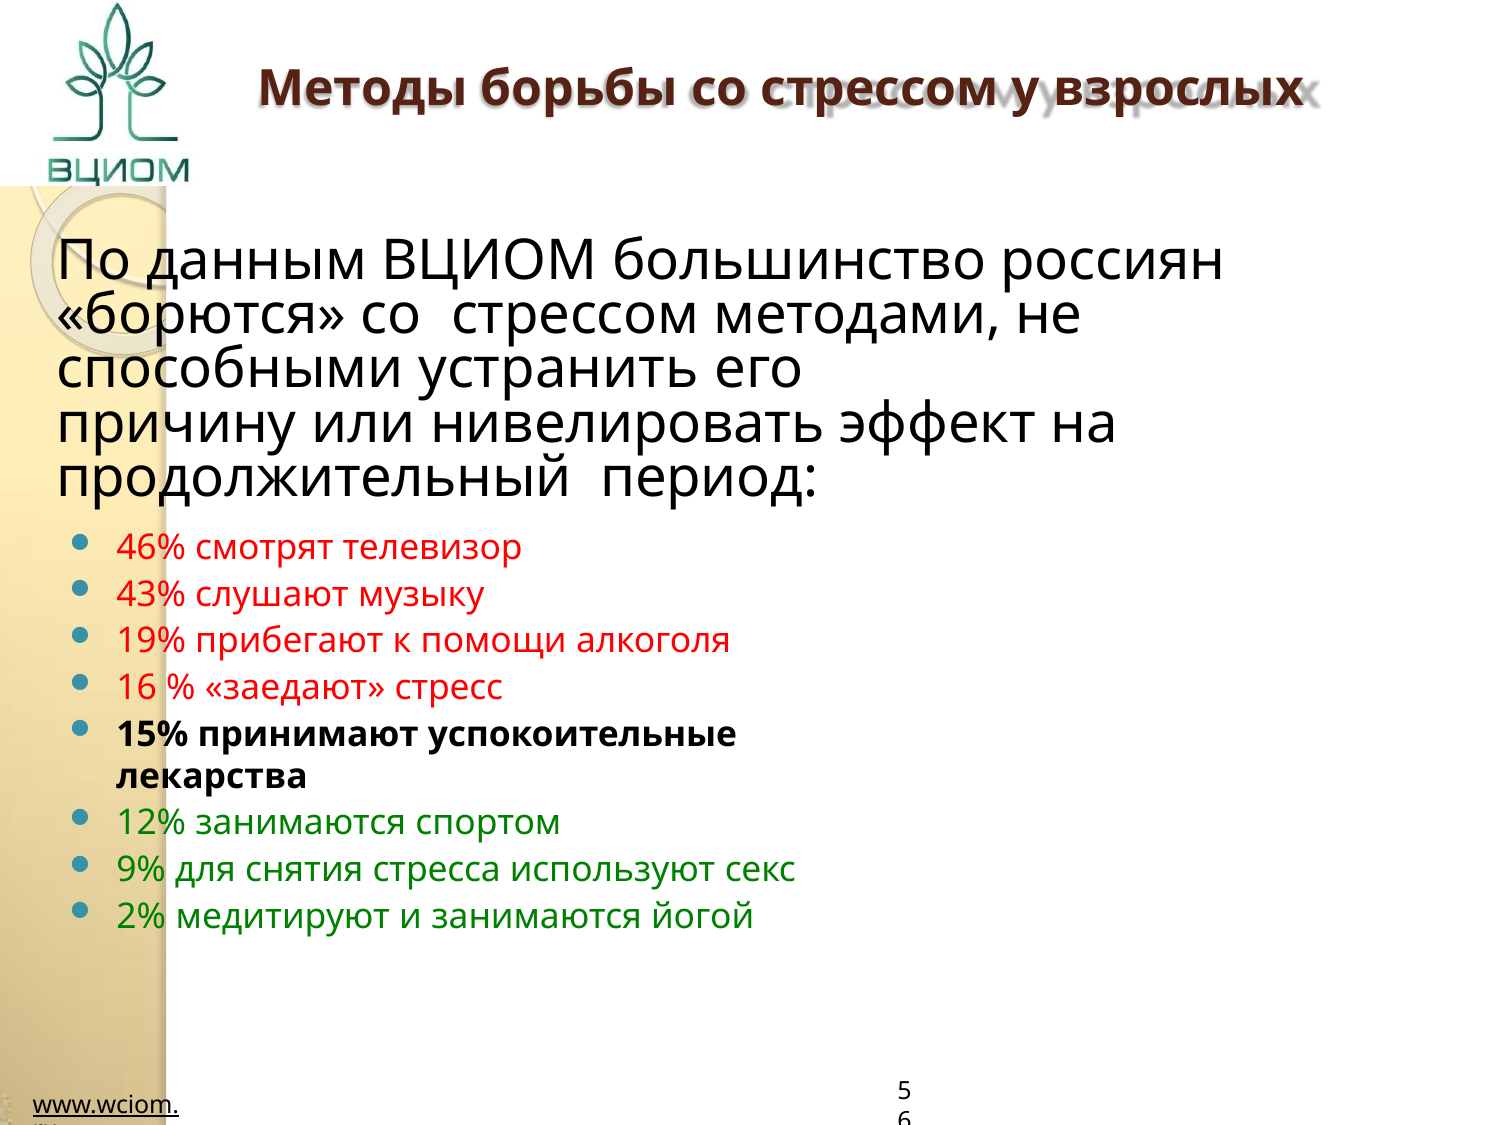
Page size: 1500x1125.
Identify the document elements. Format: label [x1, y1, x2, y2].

text_box [0, 0, 1500, 1125]
